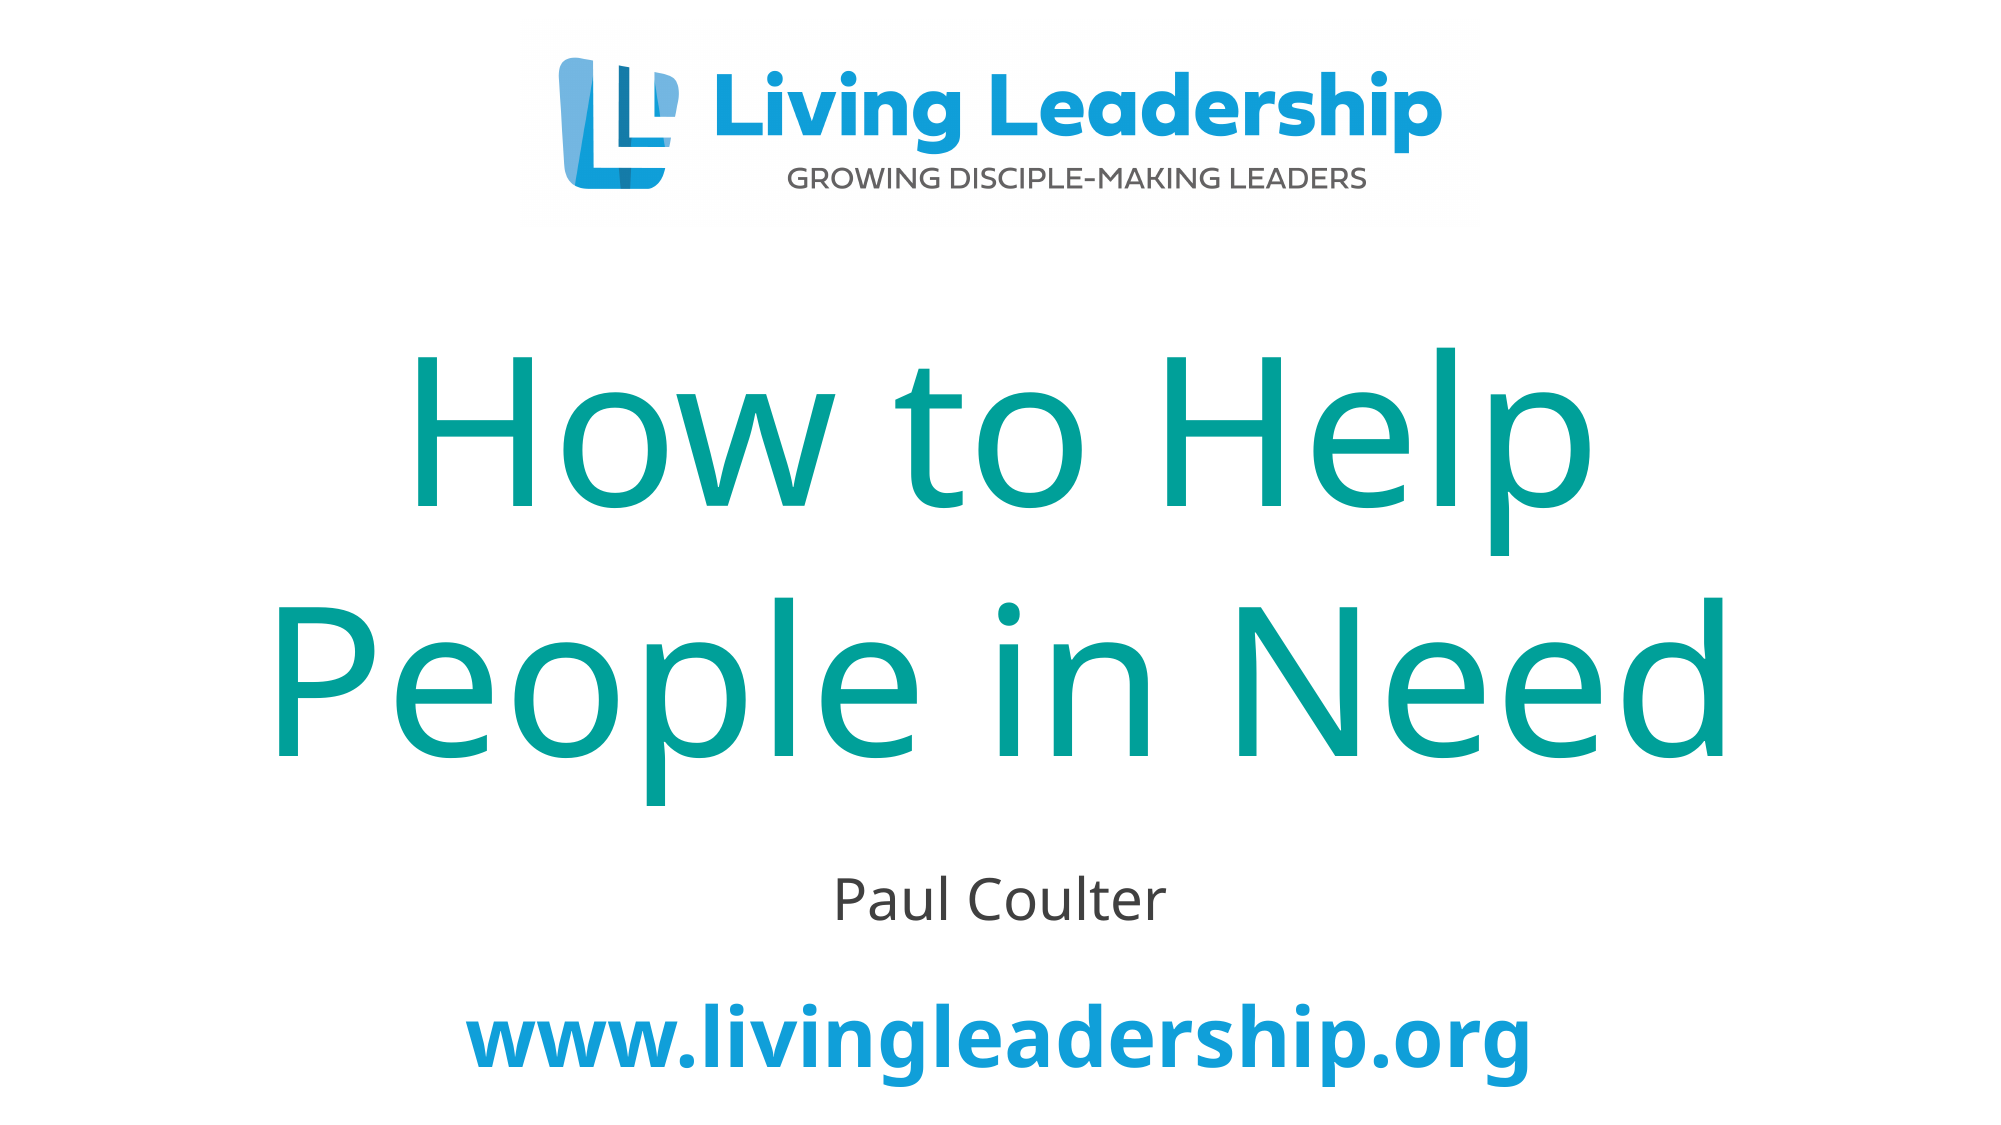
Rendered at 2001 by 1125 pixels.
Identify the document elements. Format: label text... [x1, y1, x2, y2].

text_box www.livingleadership.org [336, 976, 1663, 1092]
text_box How to Help People in Need [241, 255, 1759, 806]
subtitle Paul Coulter [249, 862, 1750, 977]
picture [520, 19, 1480, 227]
